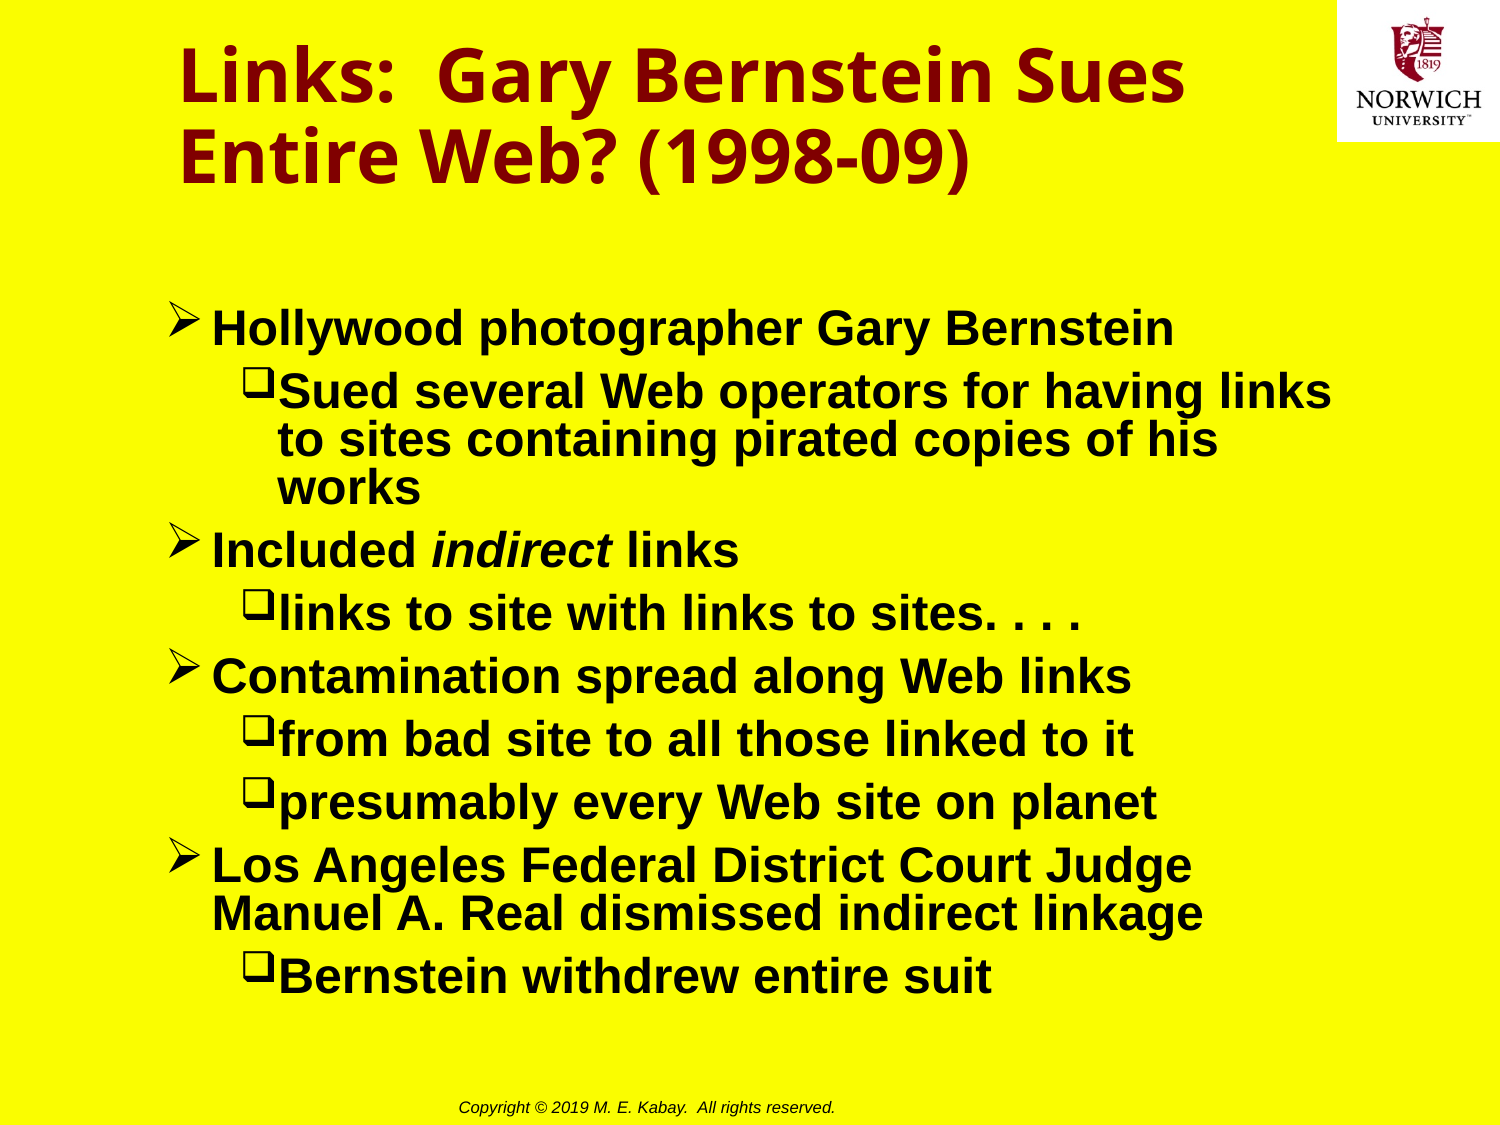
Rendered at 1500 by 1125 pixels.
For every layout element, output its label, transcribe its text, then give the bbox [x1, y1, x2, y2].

title Links: Gary Bernstein Sues Entire Web? (1998-09) [161, 24, 1339, 213]
picture [1337, 0, 1500, 142]
list Hollywood photographer Gary Bernstein Sued several Web operators for having links to sites containing pirated copies of his works Included indirect links links to site with links to sites. . . . Contamination spread along Web links from bad site to all those linked to it presumably every Web site on planet Los Angeles Federal District Court Judge Manuel A. Real dismissed indirect linkage Bernstein withdrew entire suit [149, 299, 1351, 1063]
